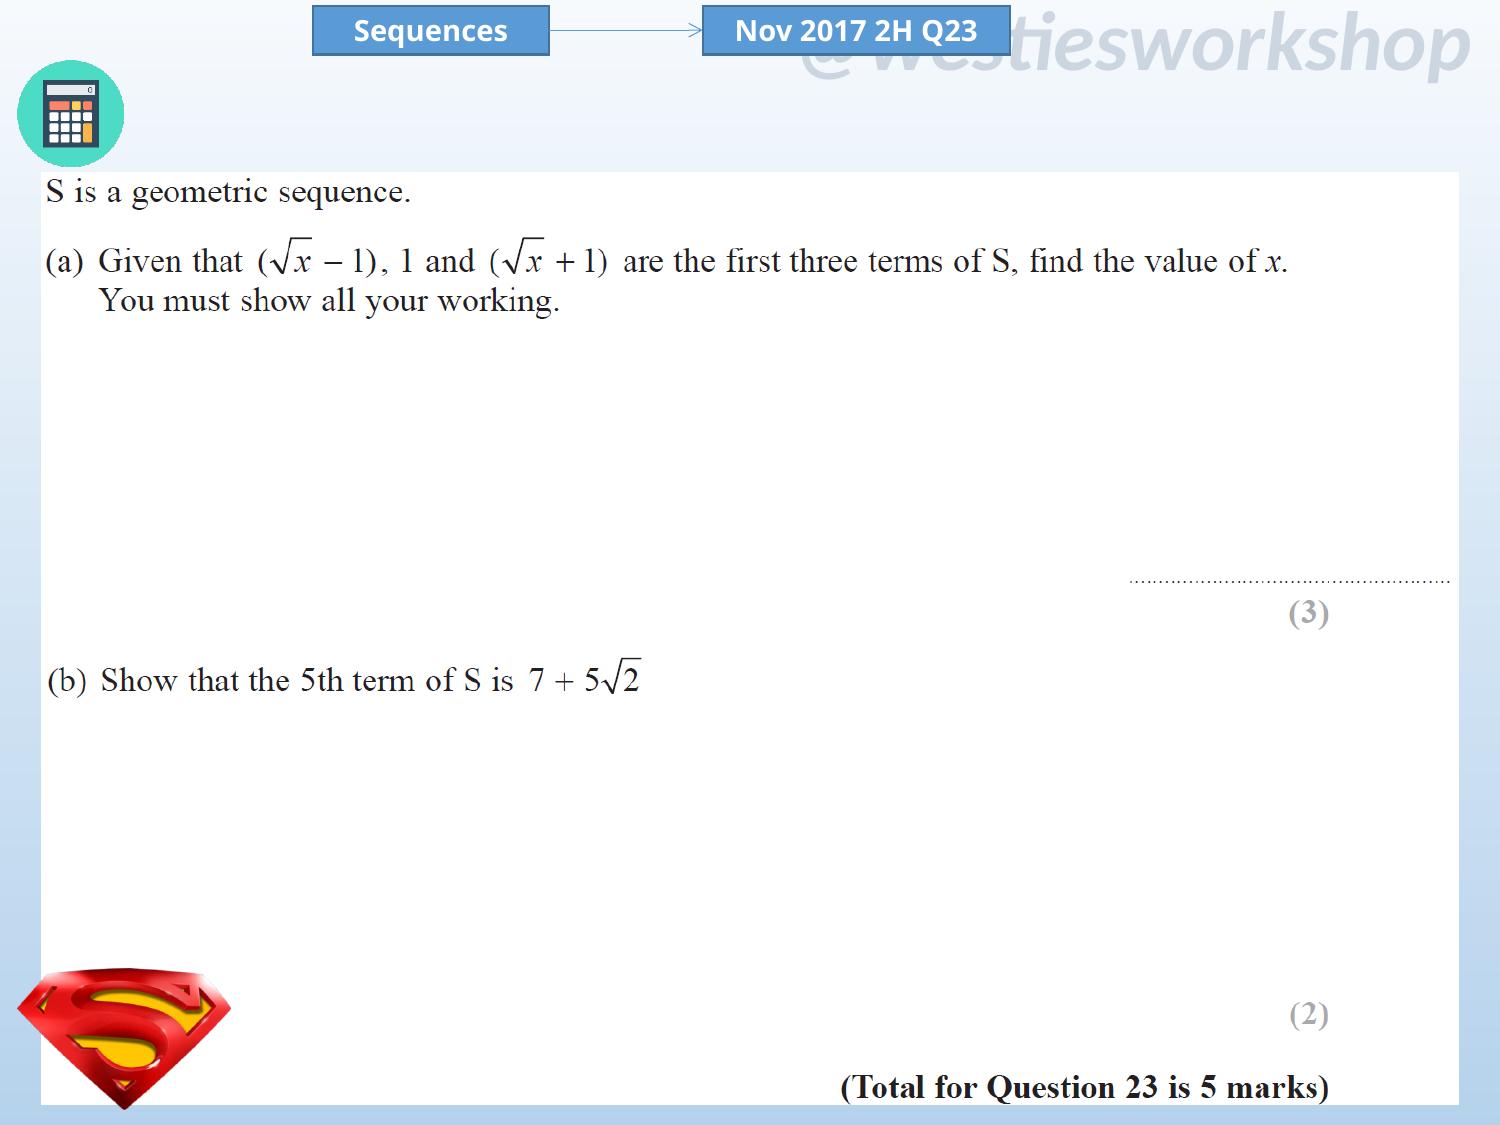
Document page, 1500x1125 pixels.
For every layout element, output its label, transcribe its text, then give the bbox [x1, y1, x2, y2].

text_box Nov 2017 2H Q23 [702, 5, 1011, 56]
text_box Sequences [312, 5, 550, 56]
picture [17, 60, 124, 167]
picture [17, 172, 1459, 1110]
